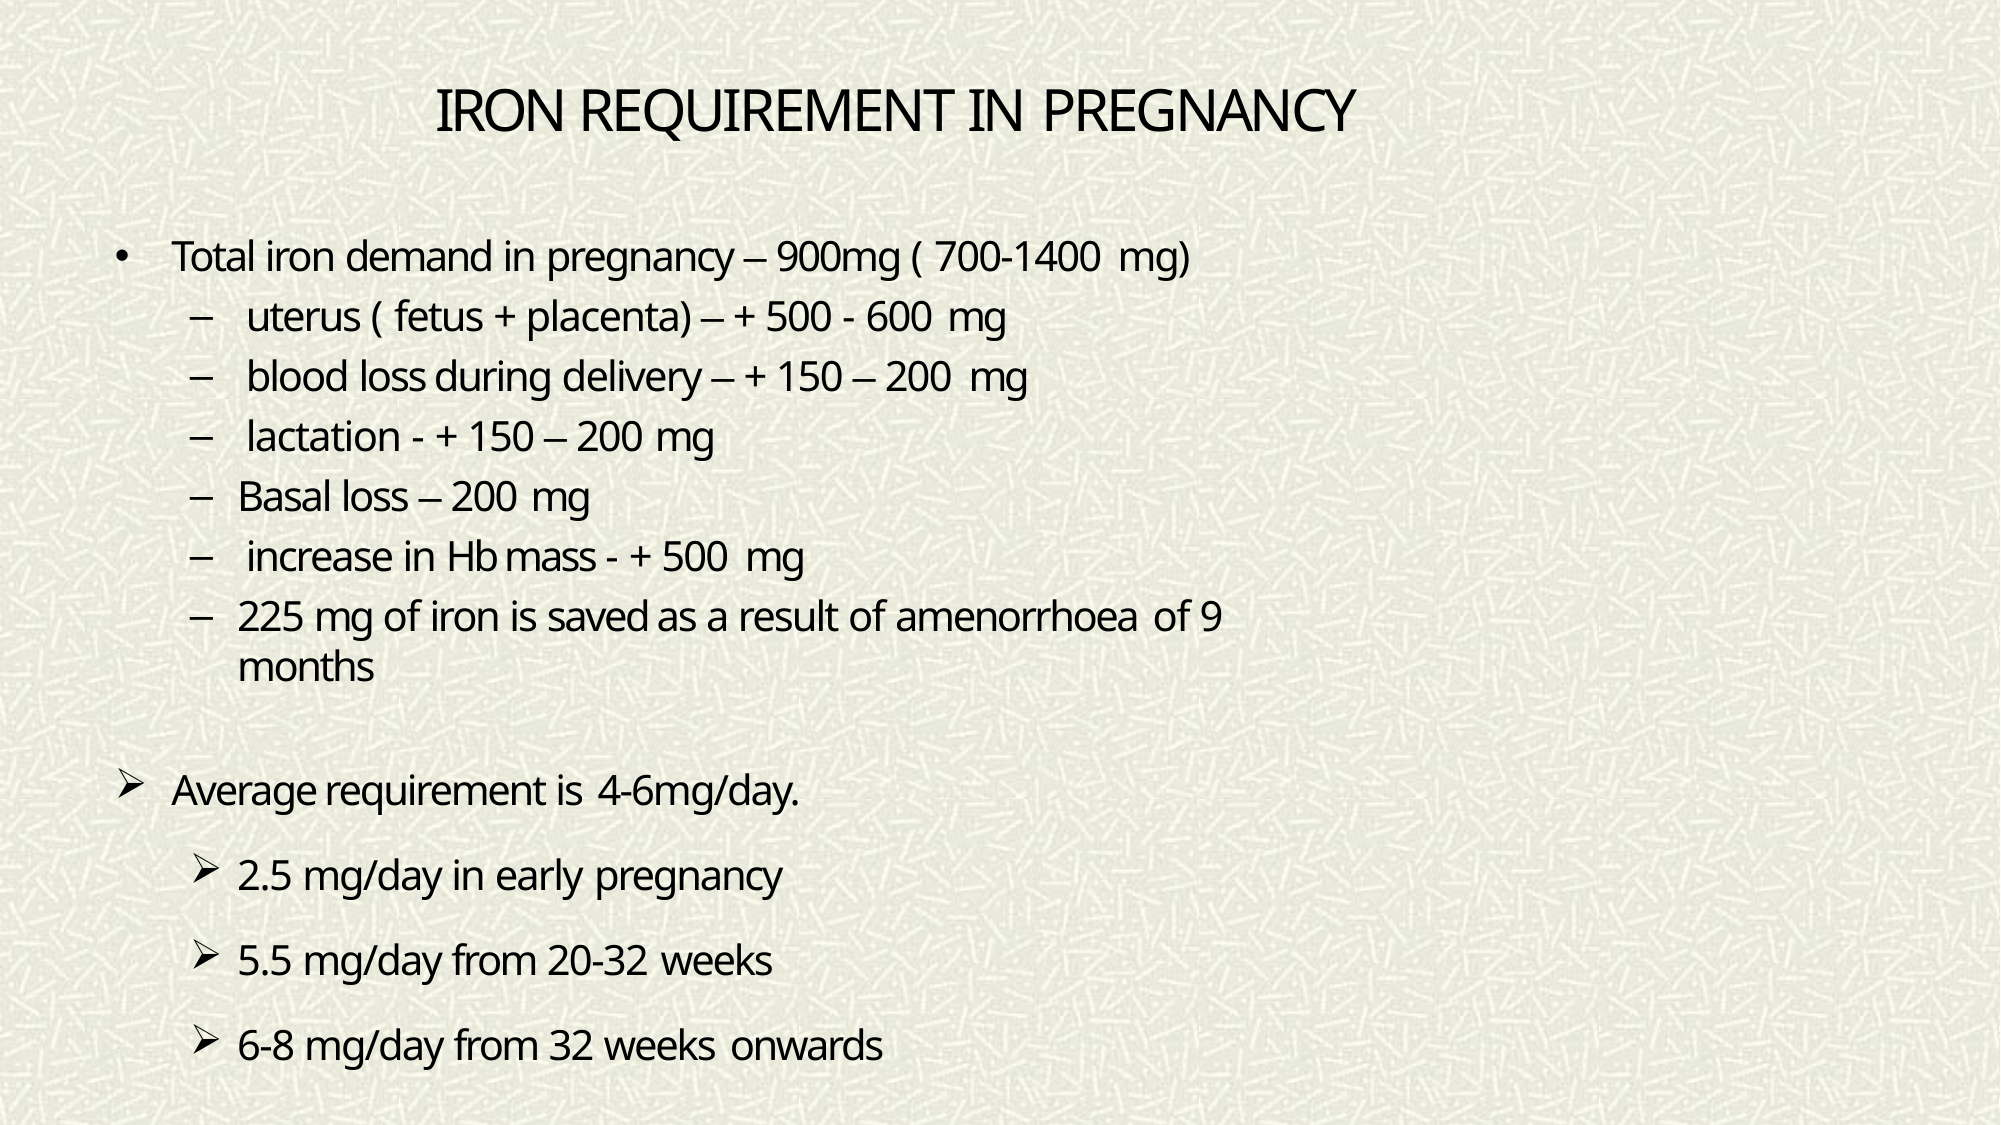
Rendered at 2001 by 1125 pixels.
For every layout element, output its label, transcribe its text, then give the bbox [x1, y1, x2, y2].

picture [0, 0, 2001, 1125]
text_box Total iron demand in pregnancy – 900mg ( 700-1400 mg) uterus ( fetus + placenta) – + 500 - 600 mg blood loss during delivery – + 150 – 200 mg lactation - + 150 – 200 mg Basal loss – 200 mg increase in Hb mass - + 500 mg 225 mg of iron is saved as a result of amenorrhoea of 9 months Average requirement is 4-6mg/day. 2.5 mg/day in early pregnancy 5.5 mg/day from 20-32 weeks 6-8 mg/day from 32 weeks onwards [112, 217, 1307, 1070]
title IRON REQUIREMENT IN PREGNANCY [433, 0, 1600, 143]
